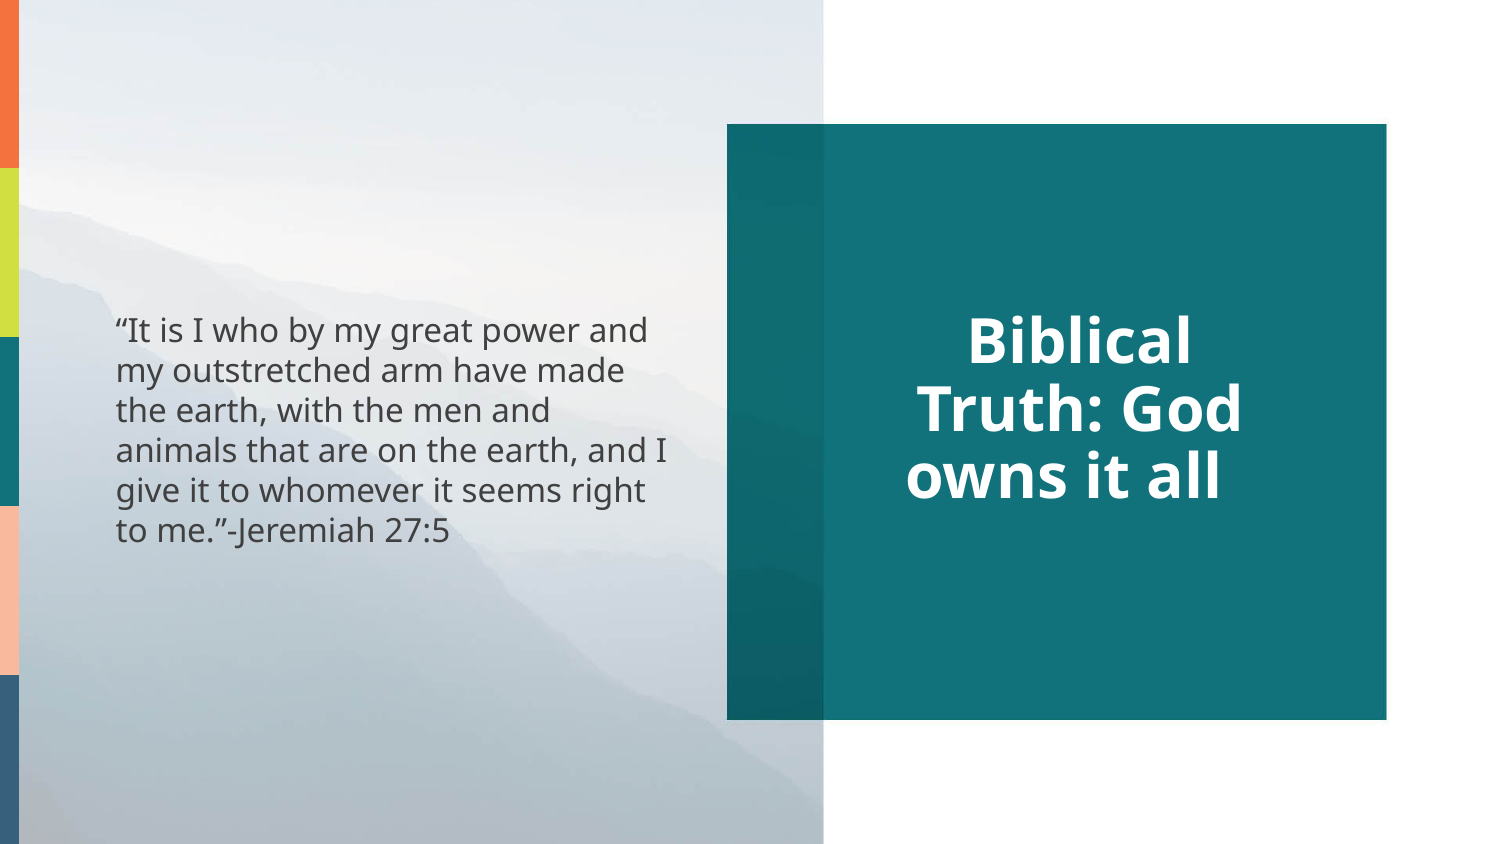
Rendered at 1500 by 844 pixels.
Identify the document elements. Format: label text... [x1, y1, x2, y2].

list Biblical Truth: God owns it all [881, 245, 1279, 577]
picture [0, 0, 1500, 844]
list “It is I who by my great power and my outstretched arm have made the earth, with the men and animals that are on the earth, and I give it to whomever it seems right to me.”-Jeremiah 27:5 [95, 302, 692, 577]
